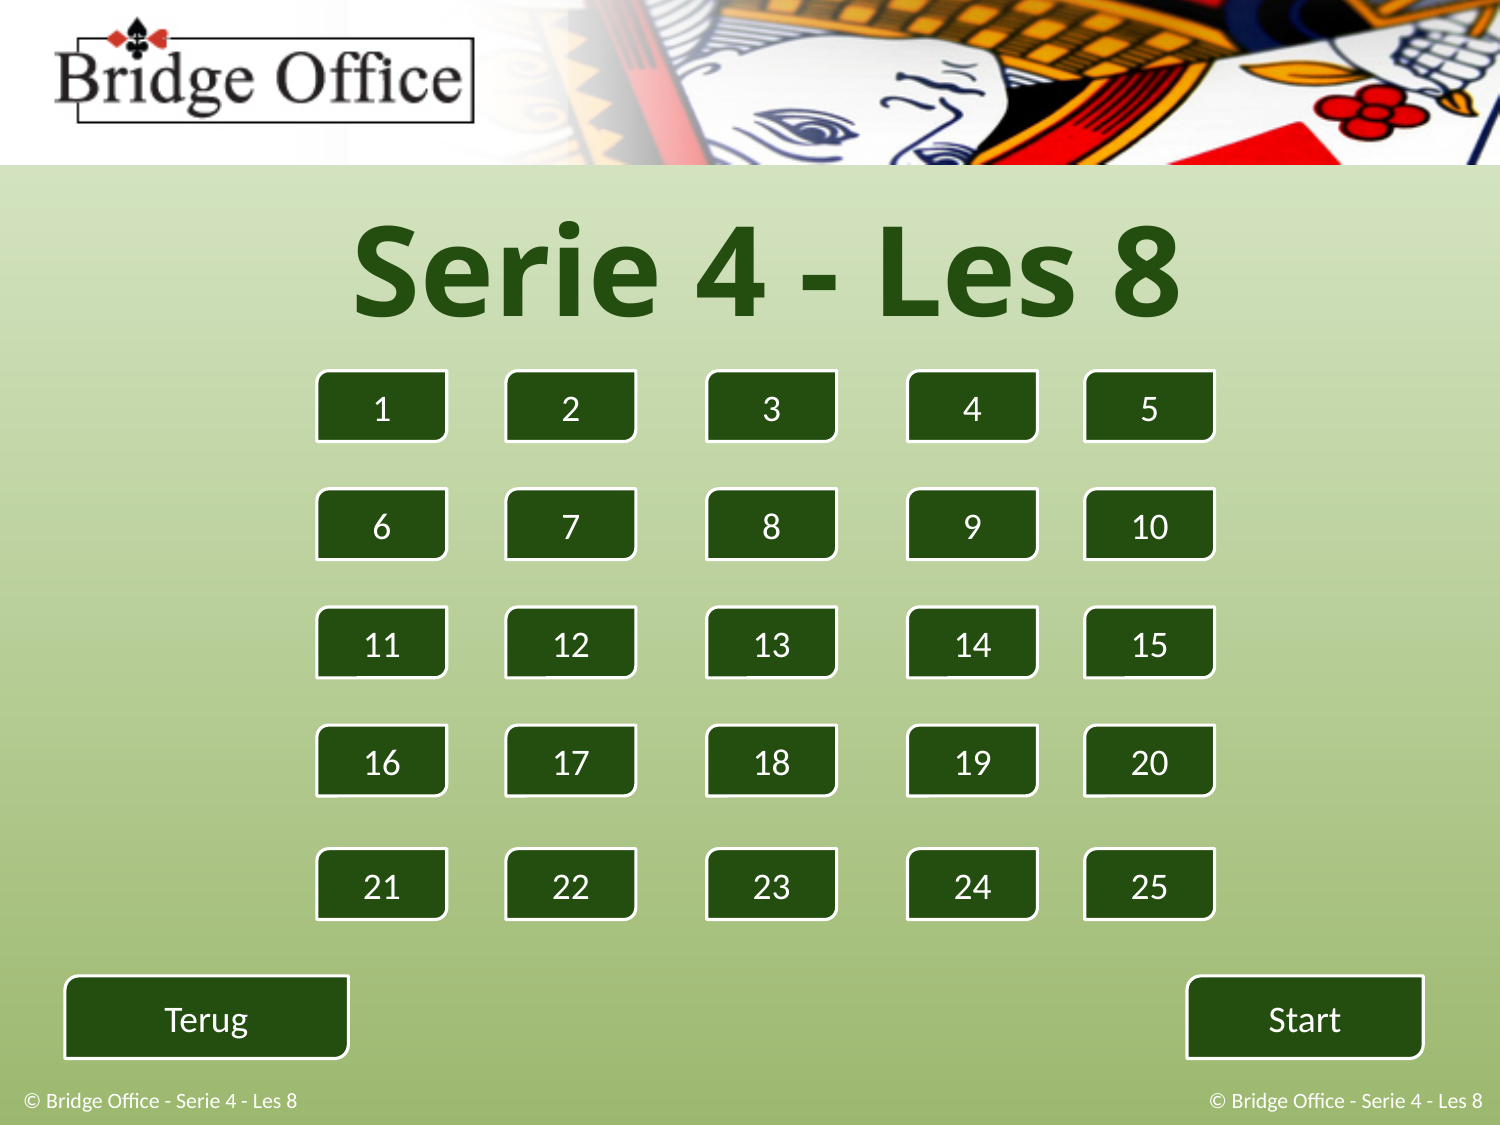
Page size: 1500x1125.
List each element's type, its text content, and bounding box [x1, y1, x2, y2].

text_box 19 [905, 723, 1039, 798]
text_box 23 [705, 847, 839, 922]
text_box 3 [705, 369, 839, 444]
text_box 17 [504, 723, 638, 798]
text_box 6 [315, 487, 449, 562]
text_box © Bridge Office - Serie 4 - Les 8 [8, 1079, 393, 1121]
text_box 4 [905, 369, 1039, 444]
text_box 8 [705, 487, 839, 562]
text_box 16 [315, 723, 449, 798]
picture [0, 0, 1500, 166]
text_box Terug [63, 974, 350, 1061]
text_box 1 [315, 369, 449, 444]
text_box Start [1185, 974, 1425, 1061]
text_box Serie 4 - Les 8 [64, 183, 1470, 349]
text_box 10 [1083, 487, 1217, 562]
text_box 13 [705, 605, 839, 680]
text_box 11 [315, 605, 449, 680]
text_box 7 [504, 487, 638, 562]
text_box 24 [905, 847, 1039, 922]
text_box 22 [504, 847, 638, 922]
text_box 21 [315, 847, 449, 922]
text_box 14 [905, 605, 1039, 680]
text_box 5 [1083, 369, 1217, 444]
text_box 25 [1083, 847, 1217, 922]
text_box 2 [504, 369, 638, 444]
text_box 12 [504, 605, 638, 680]
text_box © Bridge Office - Serie 4 - Les 8 [1147, 1079, 1498, 1121]
text_box 20 [1083, 723, 1217, 798]
text_box 9 [905, 487, 1039, 562]
text_box 18 [705, 723, 839, 798]
text_box 15 [1083, 605, 1217, 680]
